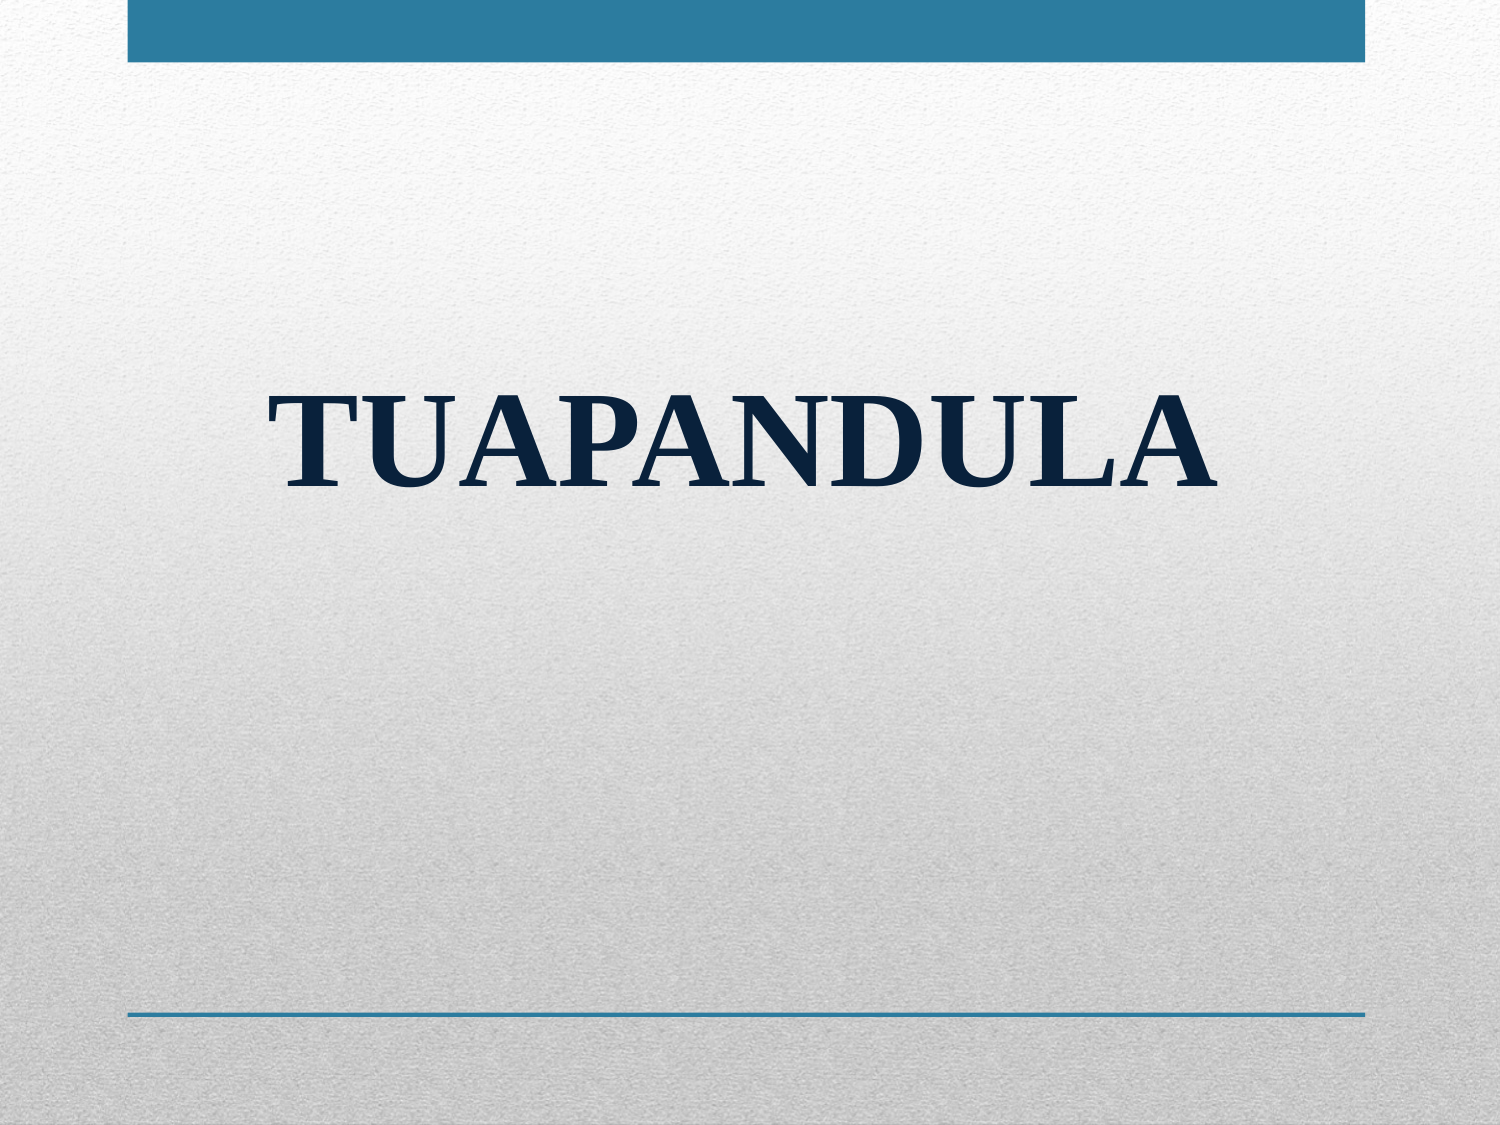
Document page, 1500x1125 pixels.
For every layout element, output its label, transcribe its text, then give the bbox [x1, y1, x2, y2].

picture [0, 0, 1500, 1125]
list TUAPANDULA [125, 112, 1363, 750]
